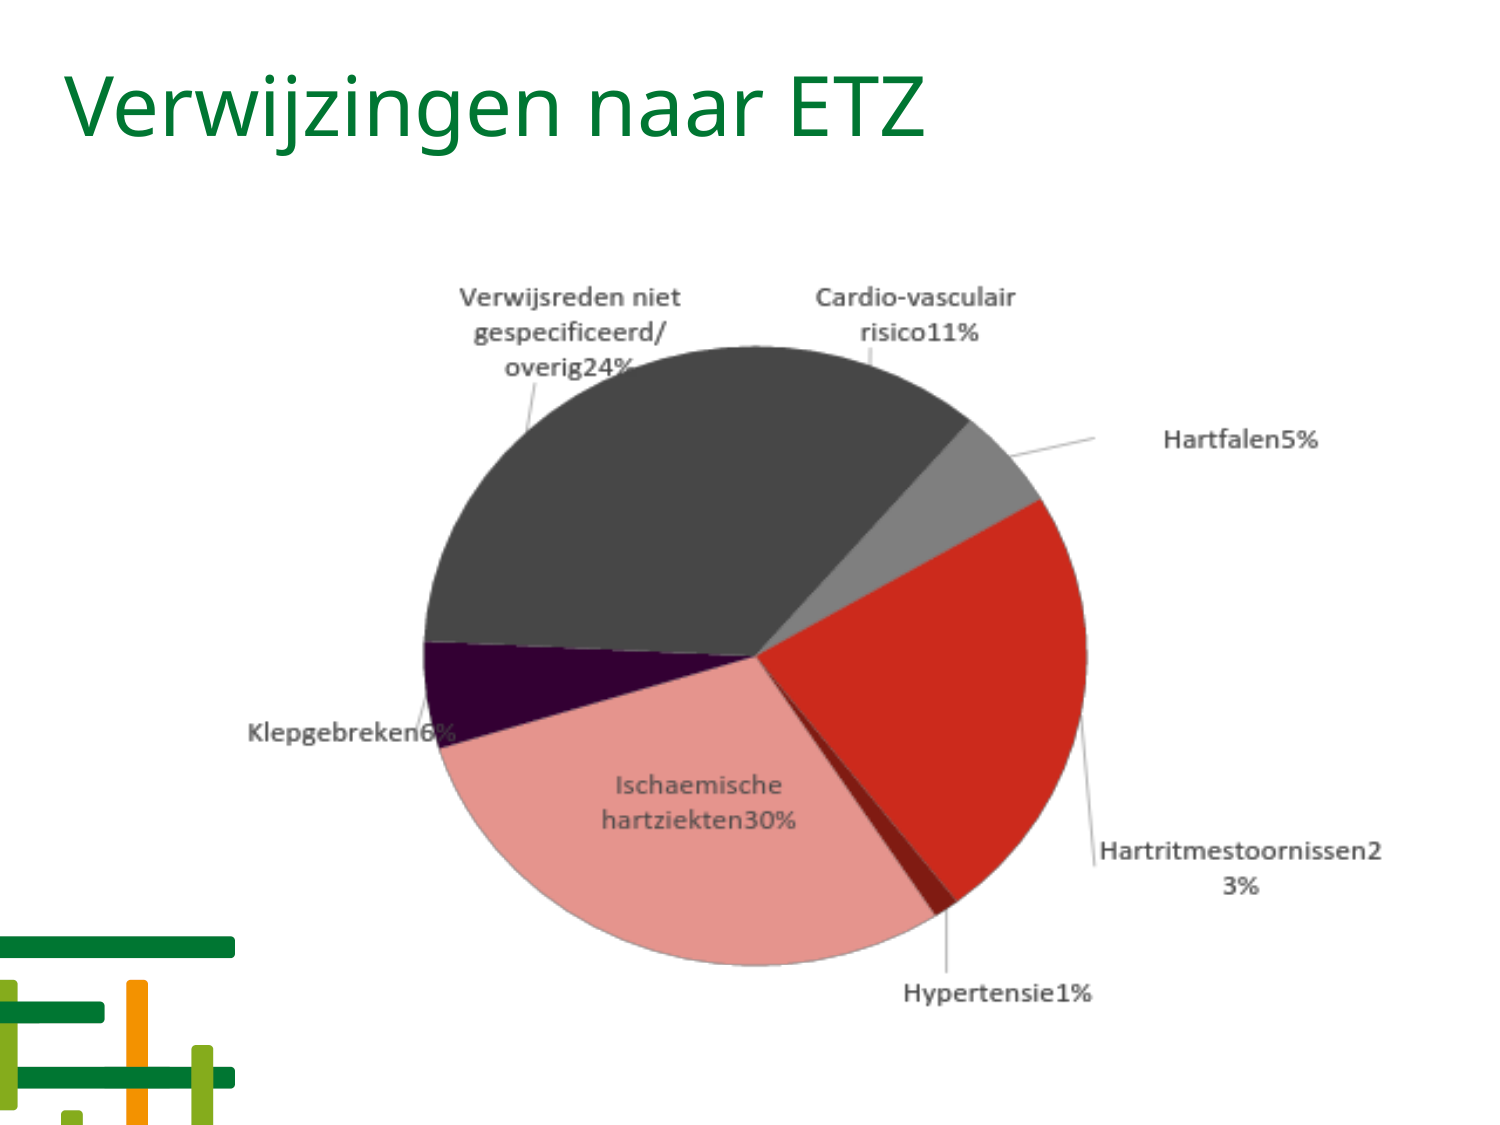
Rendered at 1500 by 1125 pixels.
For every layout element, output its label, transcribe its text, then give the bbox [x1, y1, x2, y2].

title Verwijzingen naar ETZ [49, 48, 1445, 170]
picture [0, 0, 1500, 1125]
text_box [49, 323, 53, 988]
